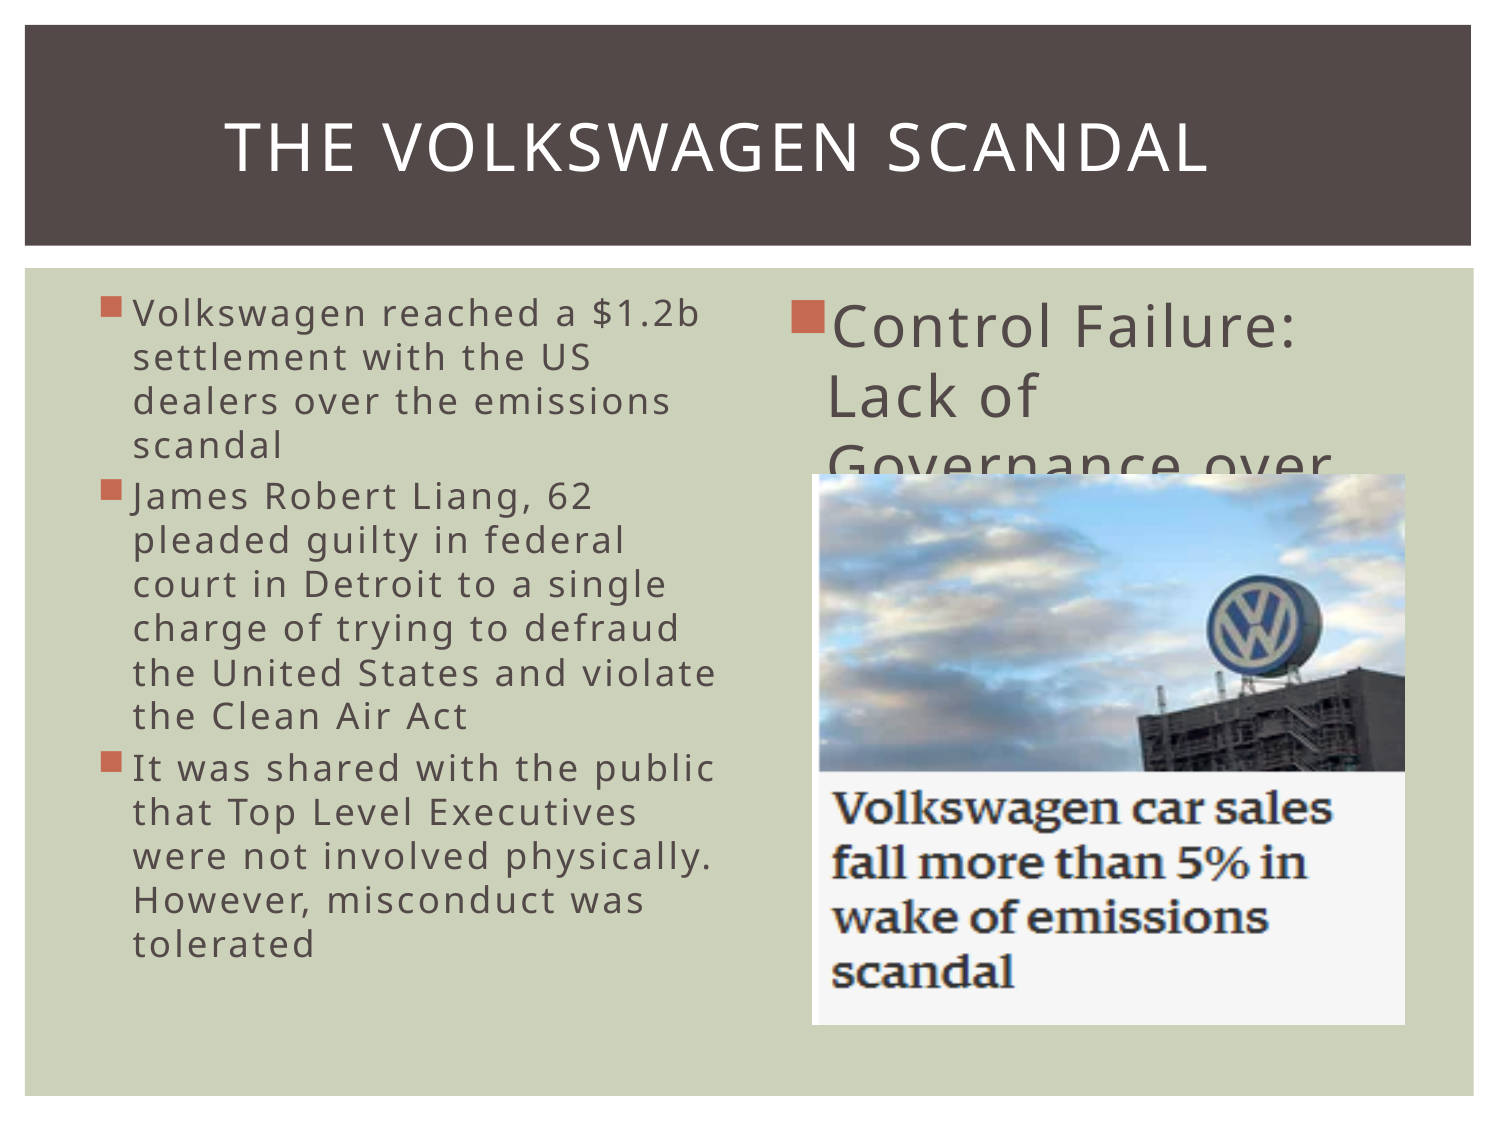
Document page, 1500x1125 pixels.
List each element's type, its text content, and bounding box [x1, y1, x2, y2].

list Control Failure: Lack of Governance over production [762, 281, 1425, 1005]
picture [812, 474, 1405, 1026]
list Volkswagen reached a $1.2b settlement with the US dealers over the emissions scandal James Robert Liang, 62 pleaded guilty in federal court in Detroit to a single charge of trying to defraud the United States and violate the Clean Air Act It was shared with the public that Top Level Executives were not involved physically. However, misconduct was tolerated [75, 281, 738, 1005]
title The Volkswagen Scandal [62, 58, 1438, 232]
